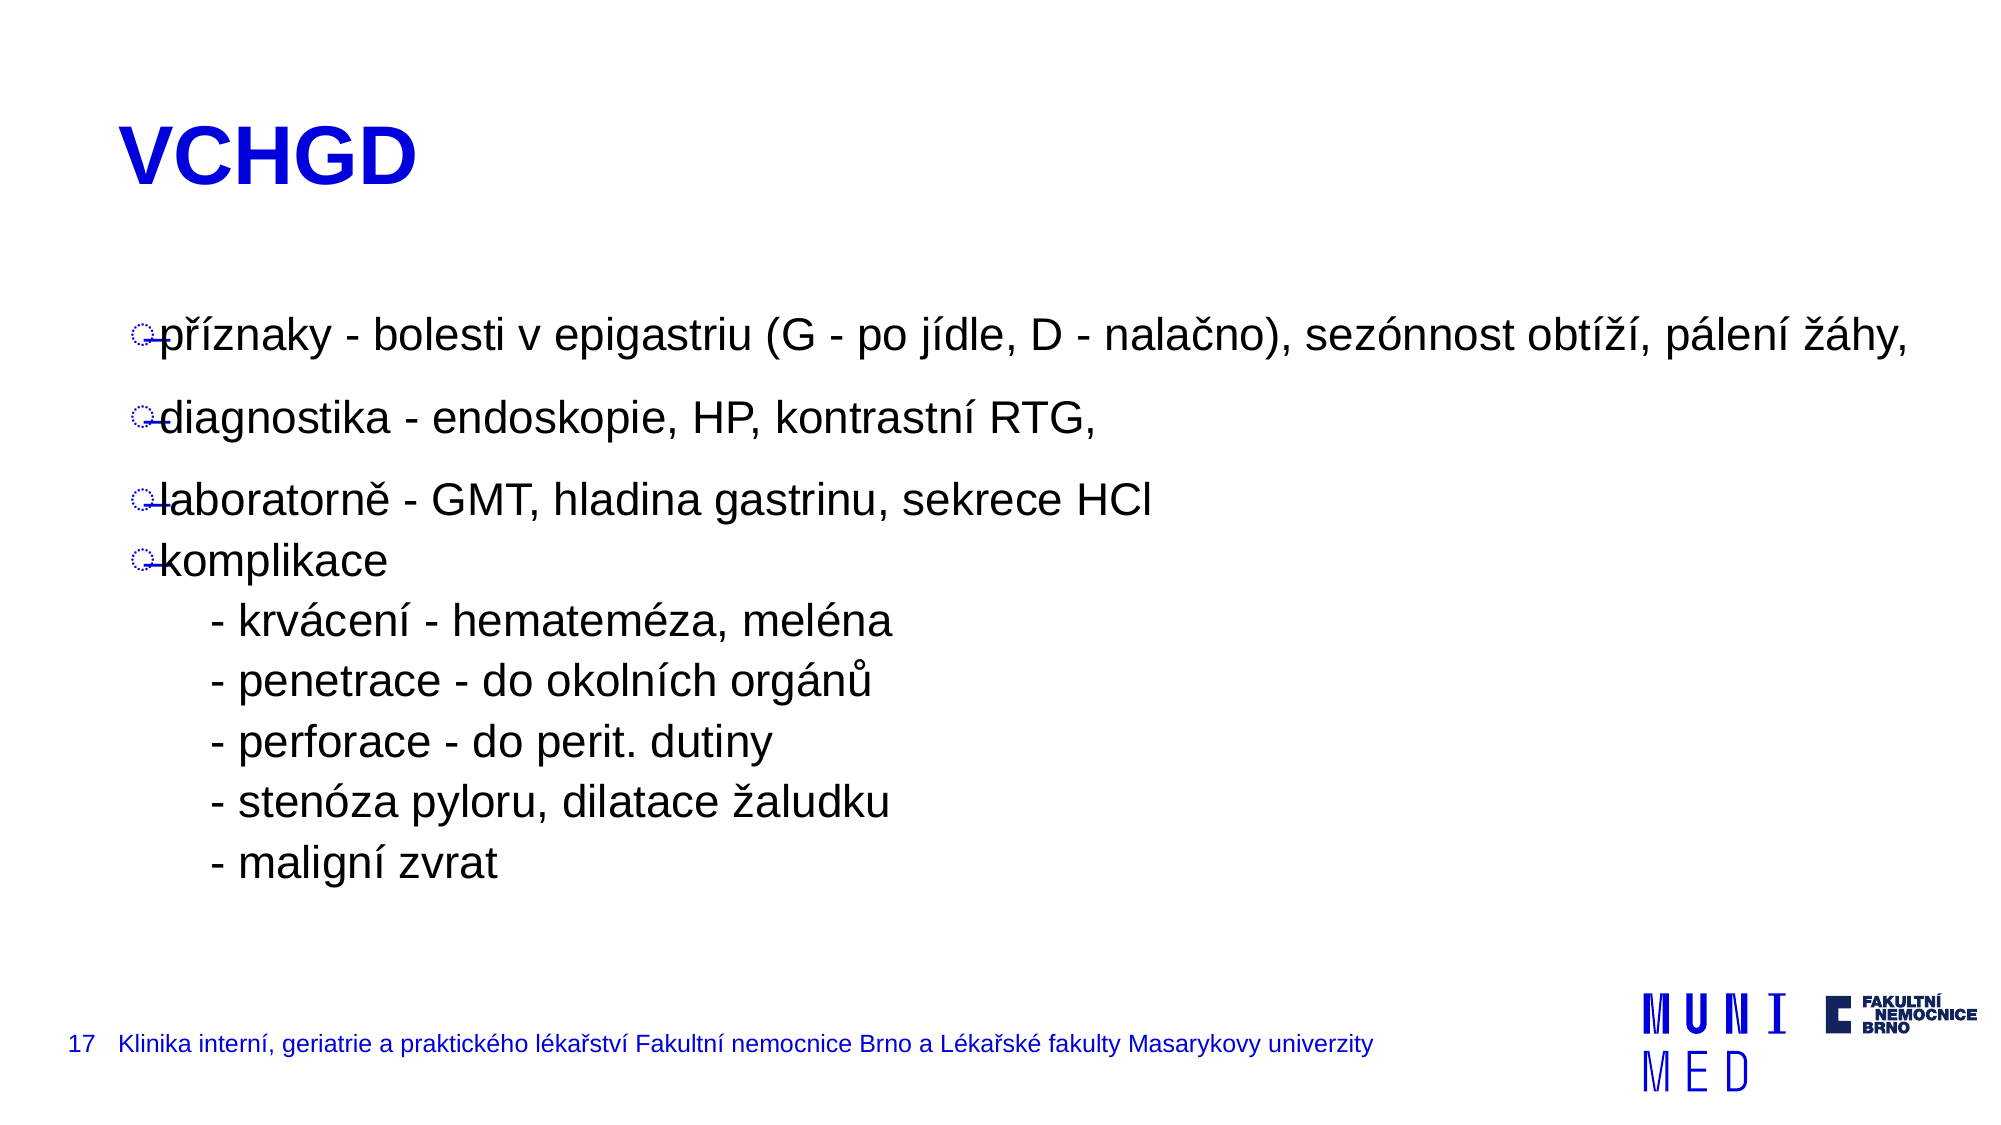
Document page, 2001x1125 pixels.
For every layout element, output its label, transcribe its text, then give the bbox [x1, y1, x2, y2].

list příznaky - bolesti v epigastriu (G - po jídle, D - nalačno), sezónnost obtíží, pálení žáhy, diagnostika - endoskopie, HP, kontrastní RTG, laboratorně - GMT, hladina gastrinu, sekrece HCl komplikace - krvácení - hemateméza, meléna - penetrace - do okolních orgánů - perforace - do perit. dutiny - stenóza pyloru, dilatace žaludku - maligní zvrat [118, 277, 1929, 957]
footer Klinika interní, geriatrie a praktického lékařství Fakultní nemocnice Brno a Lékařské fakulty Masarykovy univerzity [118, 1021, 1418, 1063]
slide_number 17 [67, 1021, 110, 1063]
title VCHGD [118, 118, 1883, 193]
